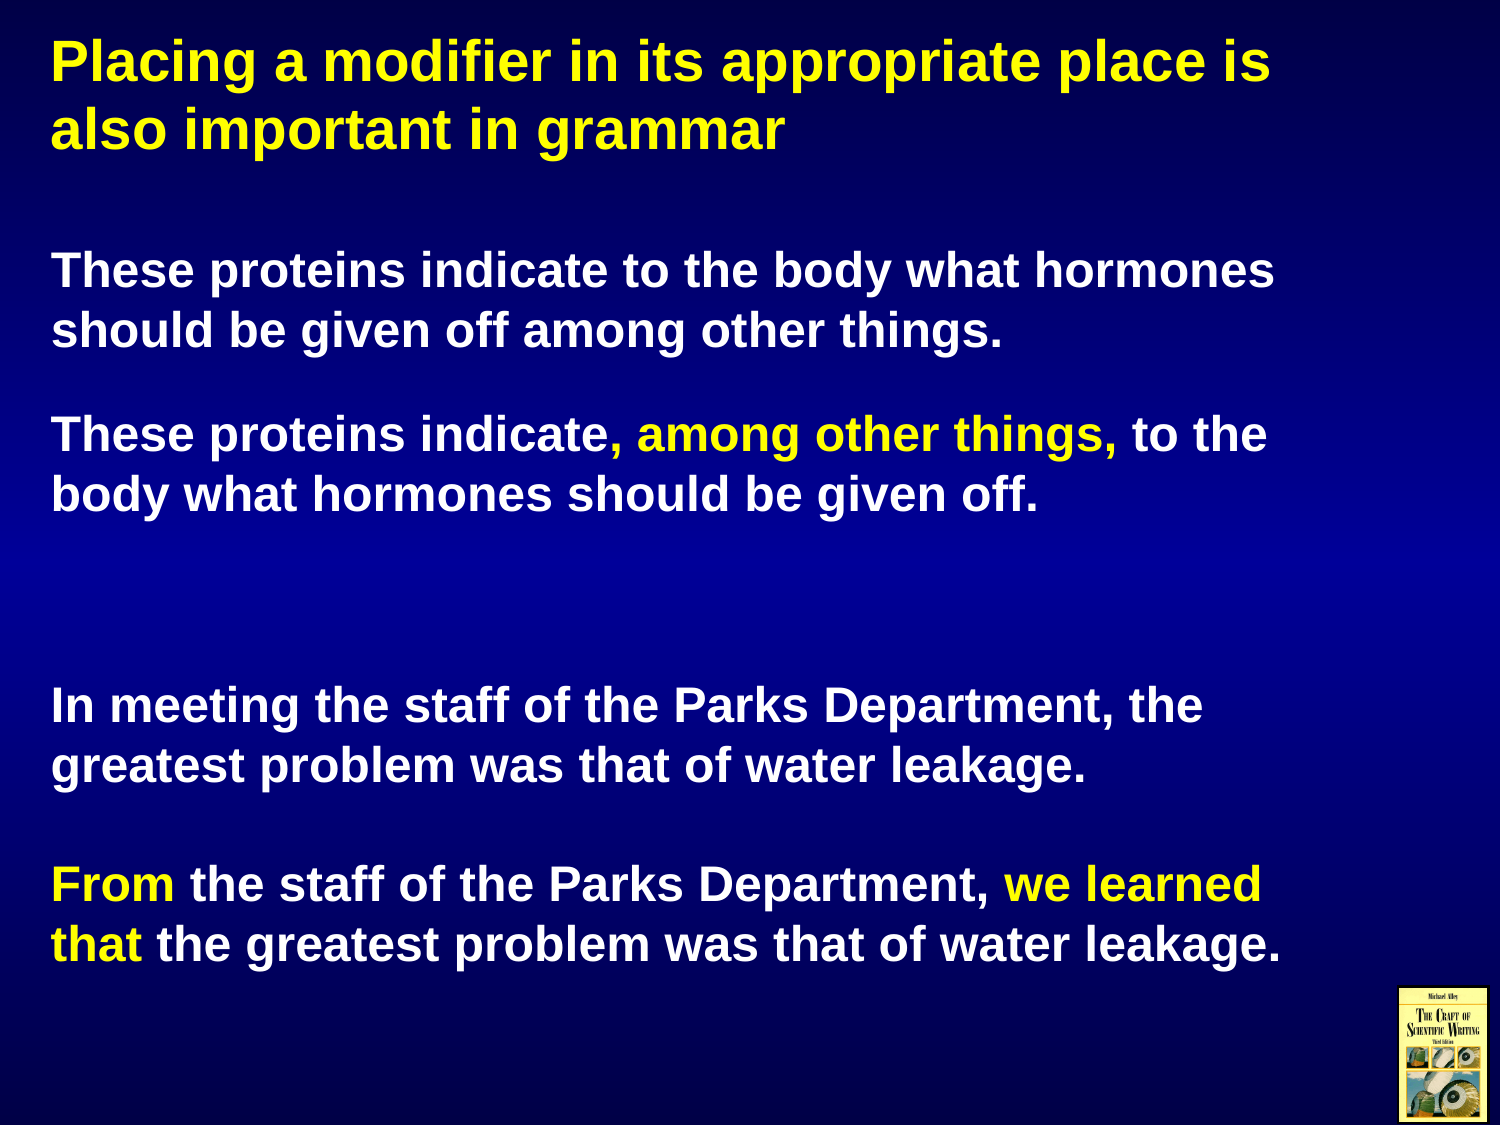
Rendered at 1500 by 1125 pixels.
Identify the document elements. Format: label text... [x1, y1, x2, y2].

text_box [108, 643, 1387, 779]
text_box From the staff of the Parks Department, we learned that the greatest problem was that of water leakage. [35, 843, 1364, 979]
text_box These proteins indicate, among other things, to the body what hormones should be given off. [35, 393, 1321, 529]
text_box These proteins indicate to the body what hormones should be given off among other things. [35, 229, 1336, 365]
text_box In meeting the staff of the Parks Department, the greatest problem was that of water leakage. [35, 665, 1264, 800]
text_box [109, 855, 1388, 991]
picture [1398, 987, 1488, 1123]
title Placing a modifier in its appropriate place is also important in grammar [35, 19, 1400, 223]
